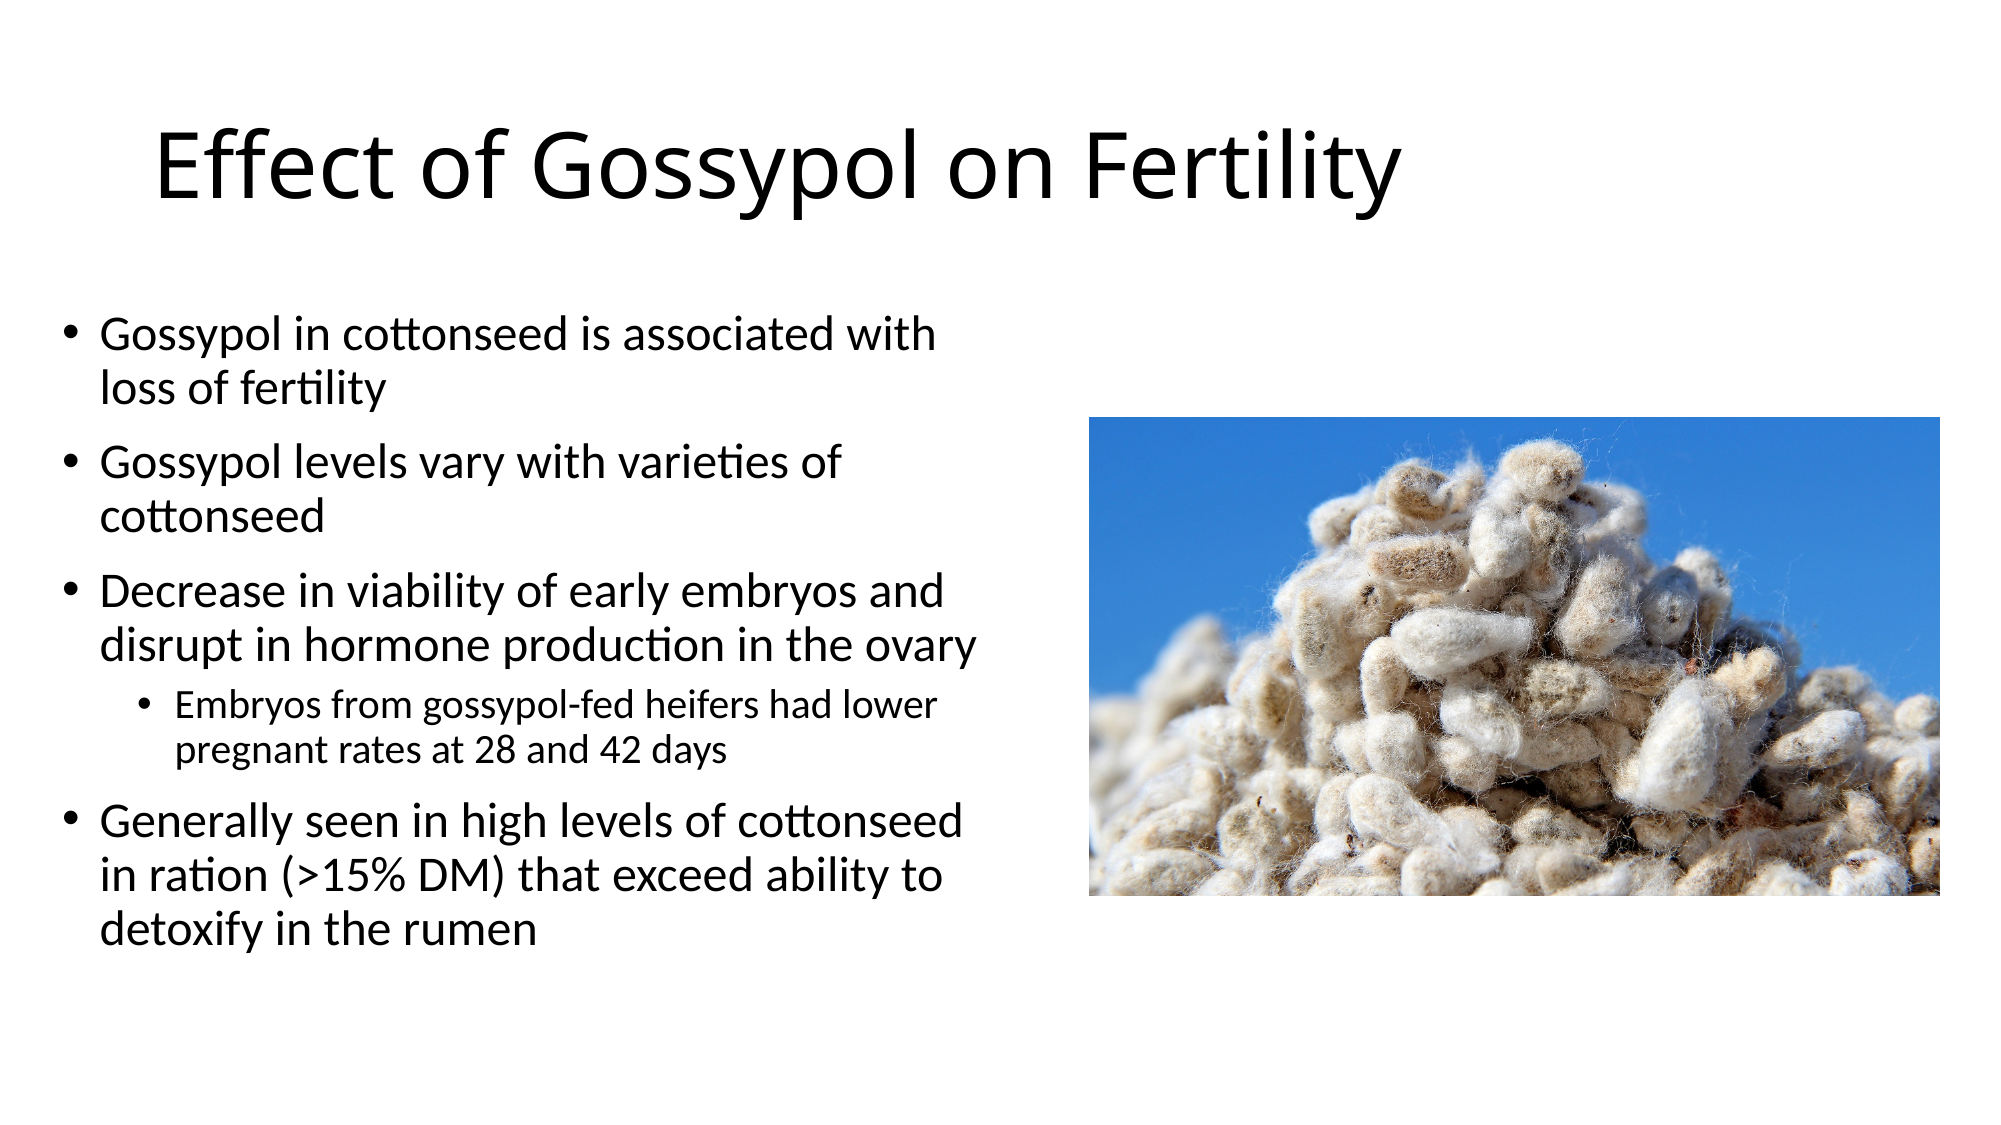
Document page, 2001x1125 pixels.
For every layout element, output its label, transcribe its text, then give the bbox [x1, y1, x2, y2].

list Gossypol in cottonseed is associated with loss of fertility Gossypol levels vary with varieties of cottonseed Decrease in viability of early embryos and disrupt in hormone production in the ovary Embryos from gossypol-fed heifers had lower pregnant rates at 28 and 42 days Generally seen in high levels of cottonseed in ration (>15% DM) that exceed ability to detoxify in the rumen [47, 299, 1000, 1014]
title Effect of Gossypol on Fertility [137, 59, 1863, 278]
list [1089, 417, 1940, 896]
